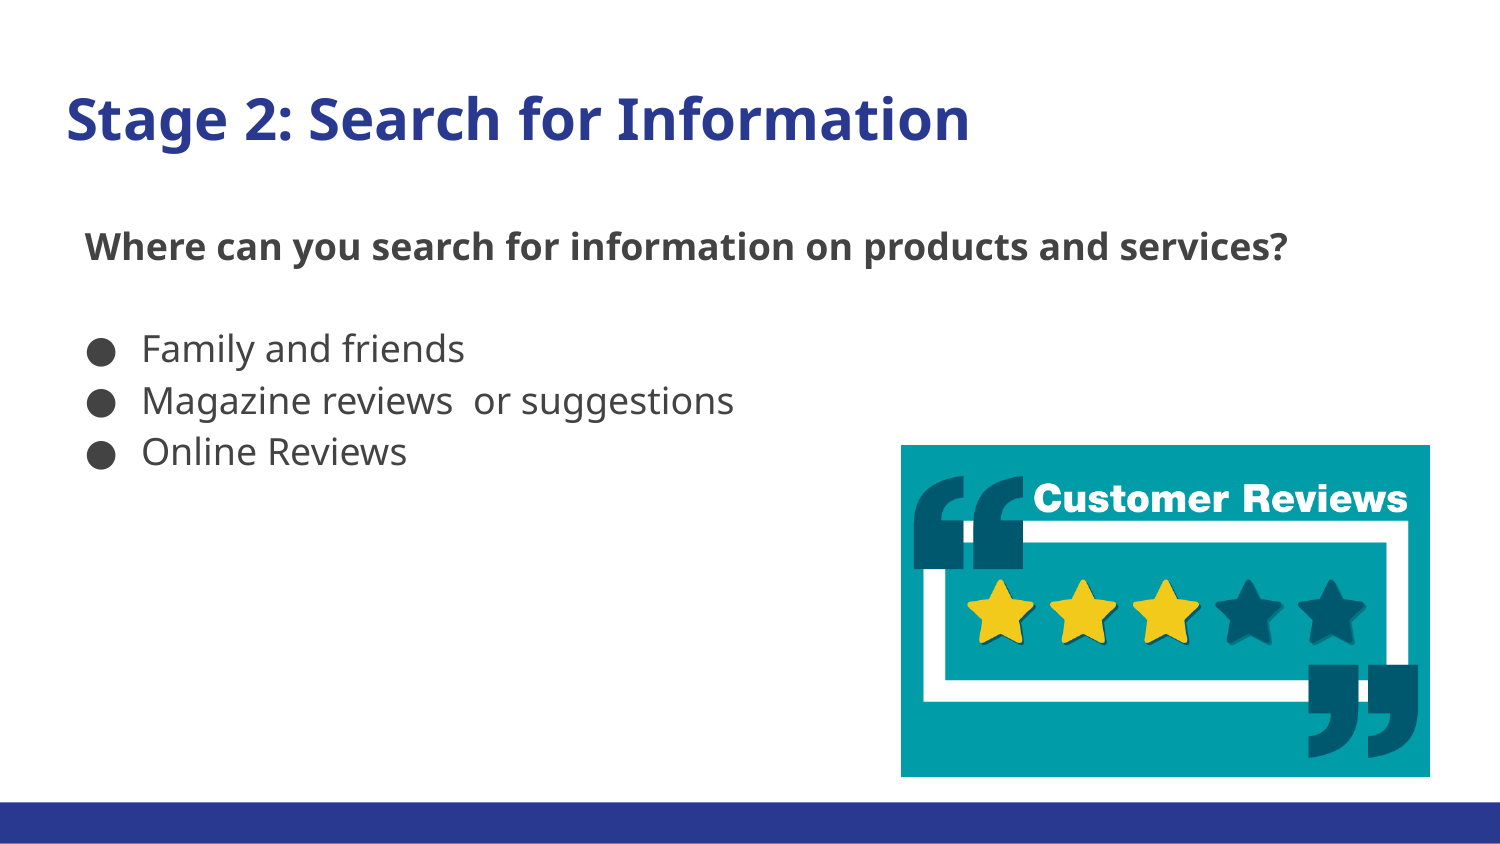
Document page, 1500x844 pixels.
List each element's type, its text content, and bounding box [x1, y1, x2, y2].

list Where can you search for information on products and services? Family and friends Magazine reviews or suggestions Online Reviews [51, 201, 1449, 750]
title Stage 2: Search for Information [51, 67, 1449, 167]
picture [901, 445, 1430, 777]
